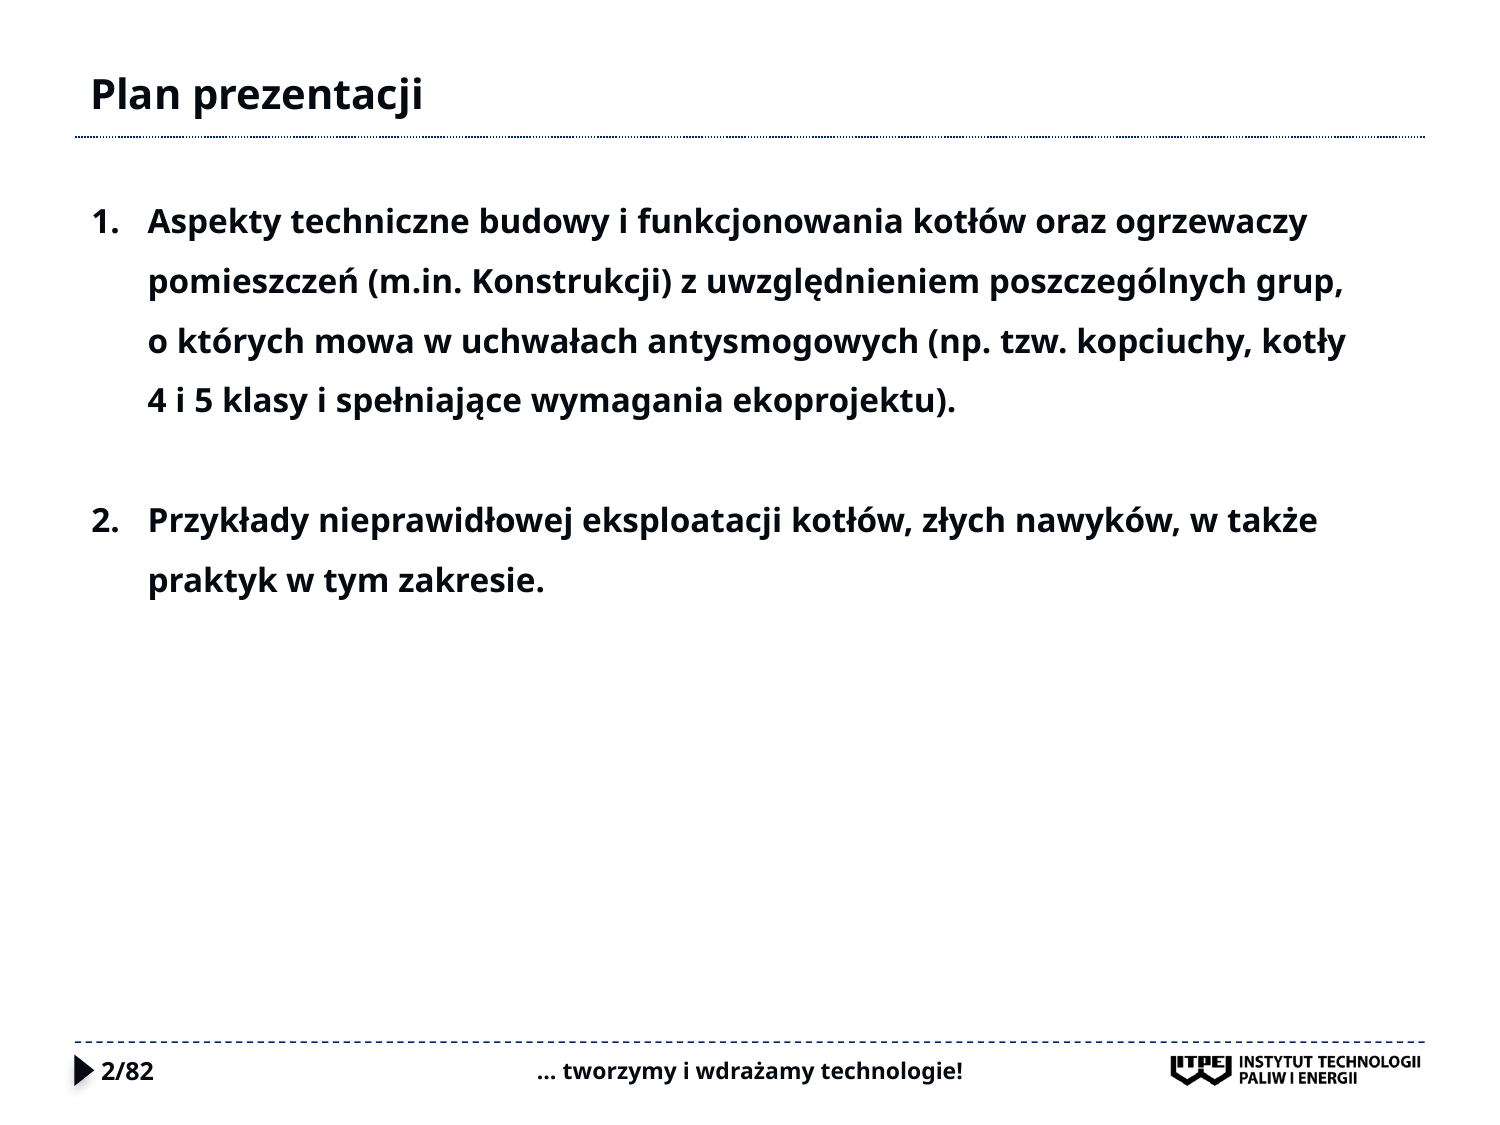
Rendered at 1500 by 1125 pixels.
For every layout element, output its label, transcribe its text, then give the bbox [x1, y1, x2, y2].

title Plan prezentacji [75, 7, 1425, 126]
text_box Aspekty techniczne budowy i funkcjonowania kotłów oraz ogrzewaczy pomieszczeń (m.in. Konstrukcji) z uwzględnieniem poszczególnych grup, o których mowa w uchwałach antysmogowych (np. tzw. kopciuchy, kotły 4 i 5 klasy i spełniające wymagania ekoprojektu). Przykłady nieprawidłowej eksploatacji kotłów, złych nawyków, w także praktyk w tym zakresie. [76, 172, 1424, 607]
